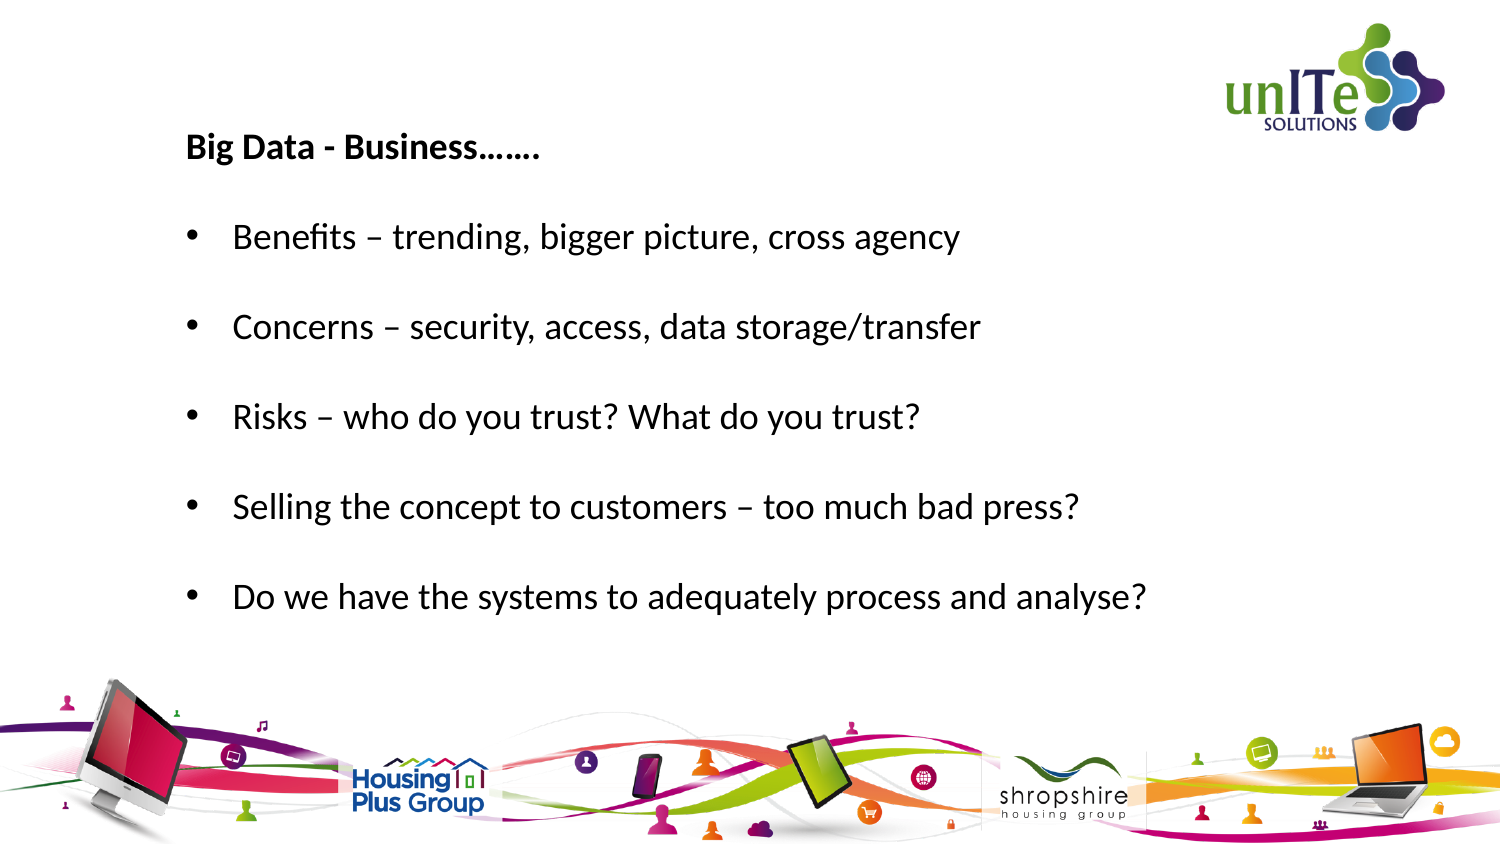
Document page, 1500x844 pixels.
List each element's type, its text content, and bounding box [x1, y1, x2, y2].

picture [0, 669, 1500, 844]
picture [1198, 8, 1473, 146]
text_box Big Data - Business……. Benefits – trending, bigger picture, cross agency Concerns – security, access, data storage/transfer Risks – who do you trust? What do you trust? Selling the concept to customers – too much bad press? Do we have the systems to adequately process and analyse? [171, 114, 1309, 625]
